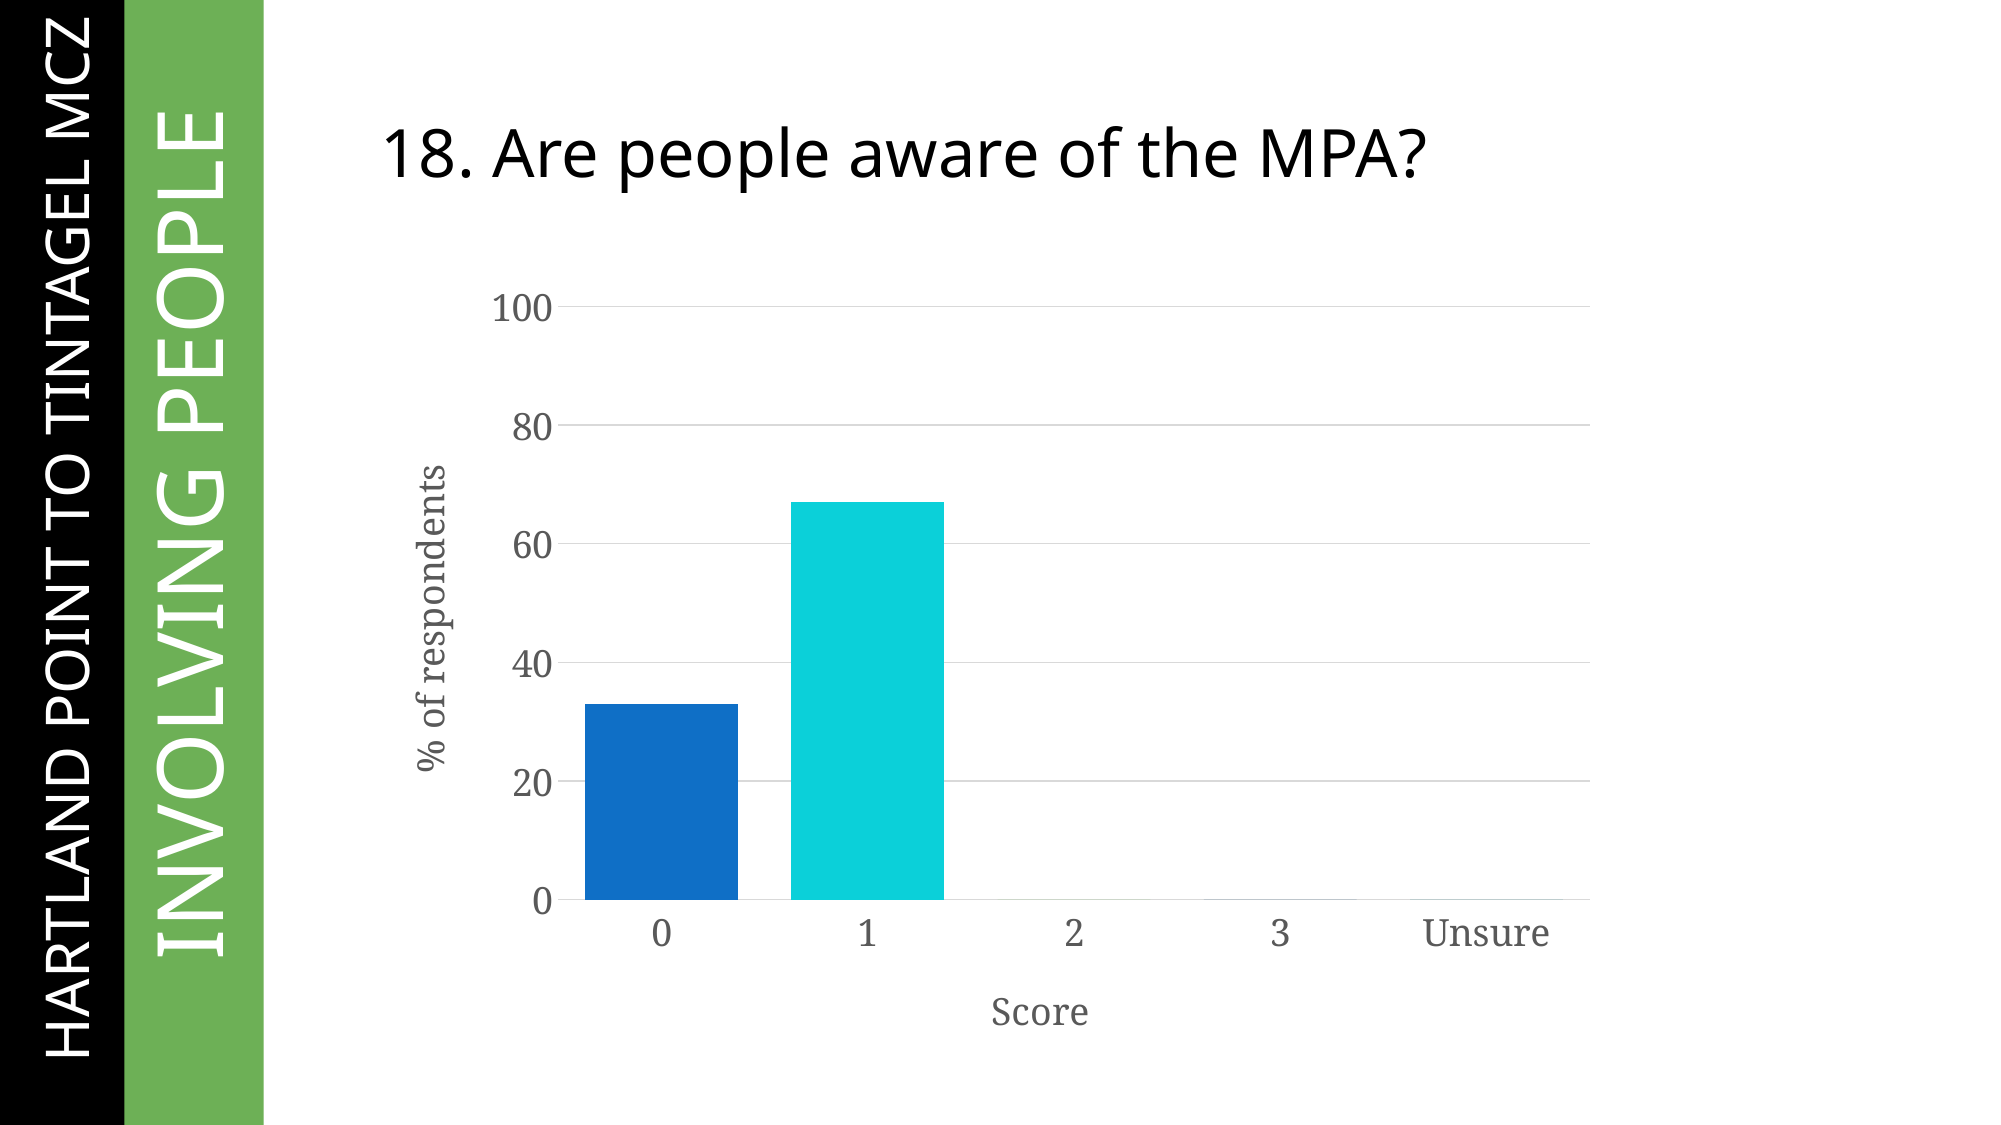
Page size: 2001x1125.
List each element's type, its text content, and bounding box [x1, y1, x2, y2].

text_box INVOLVING PEOPLE [124, 0, 264, 1125]
chart [365, 264, 1615, 1073]
title 18. Are people aware of the MPA? [365, 47, 1823, 265]
text_box …HARTLAND POINT TO TINTAGEL MCZ [0, 0, 124, 1125]
